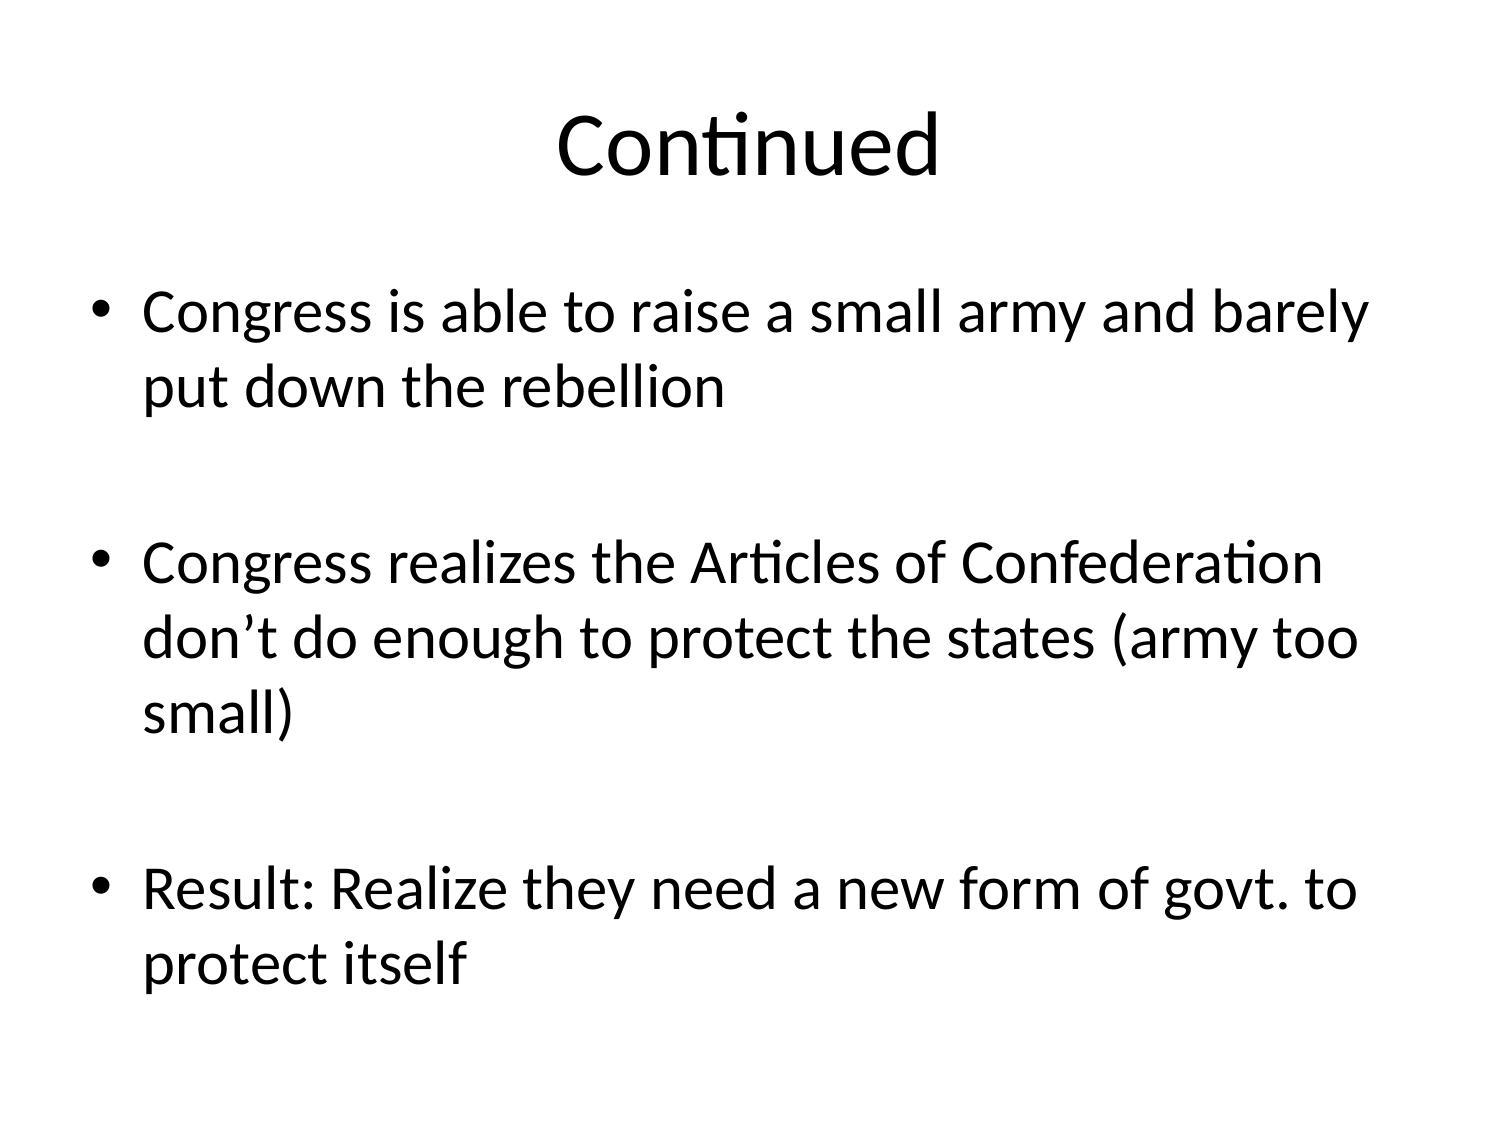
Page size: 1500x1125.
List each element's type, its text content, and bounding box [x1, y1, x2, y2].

title Continued [75, 45, 1425, 233]
list Congress is able to raise a small army and barely put down the rebellion Congress realizes the Articles of Confederation don’t do enough to protect the states (army too small) Result: Realize they need a new form of govt. to protect itself [75, 262, 1425, 1005]
